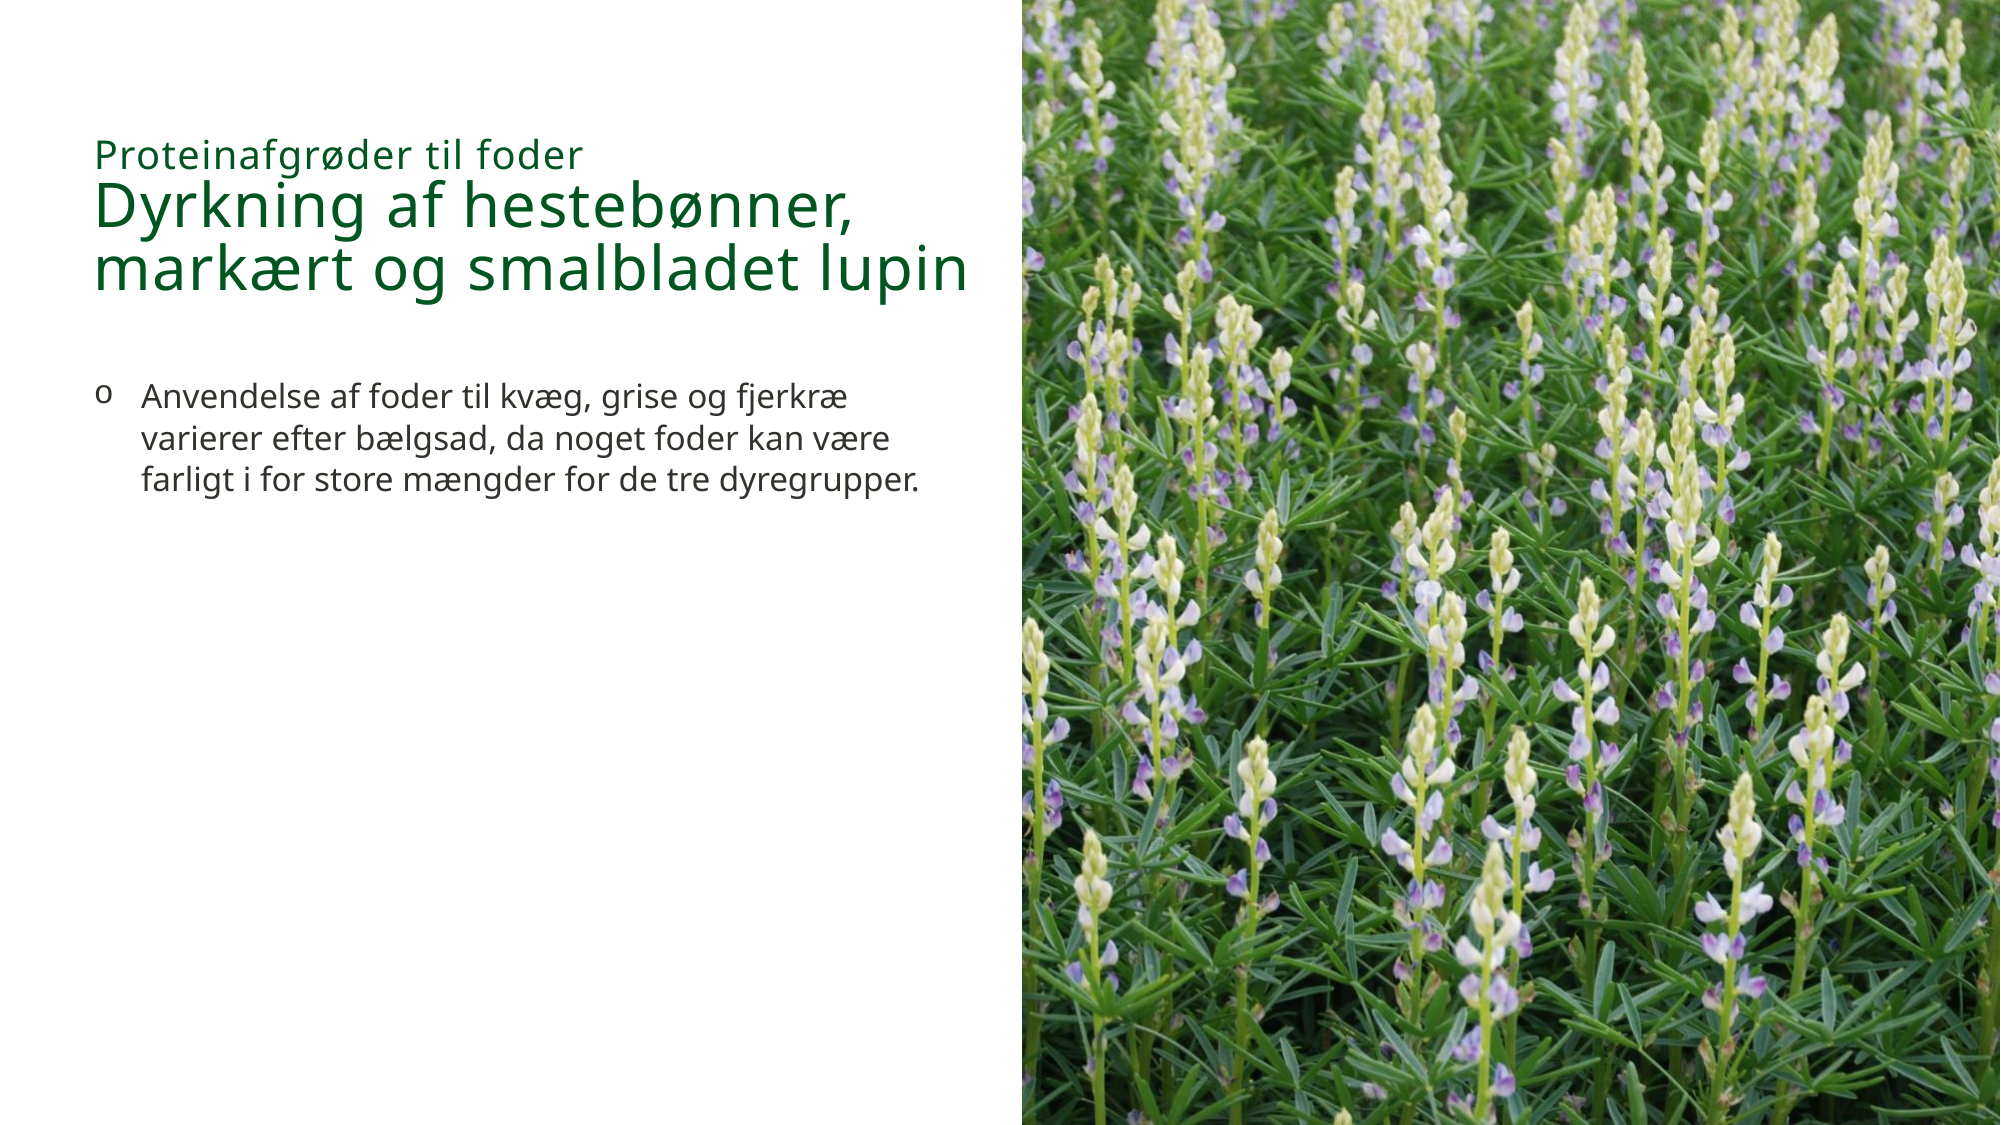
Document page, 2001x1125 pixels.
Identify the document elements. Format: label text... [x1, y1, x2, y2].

picture [1022, 0, 2000, 1125]
list Anvendelse af foder til kvæg, grise og fjerkræ varierer efter bælgsad, da noget foder kan være farligt i for store mængder for de tre dyregrupper. [93, 373, 978, 948]
title Proteinafgrøder til foder Dyrkning af hestebønner, markært og smalbladet lupin [93, 137, 978, 309]
